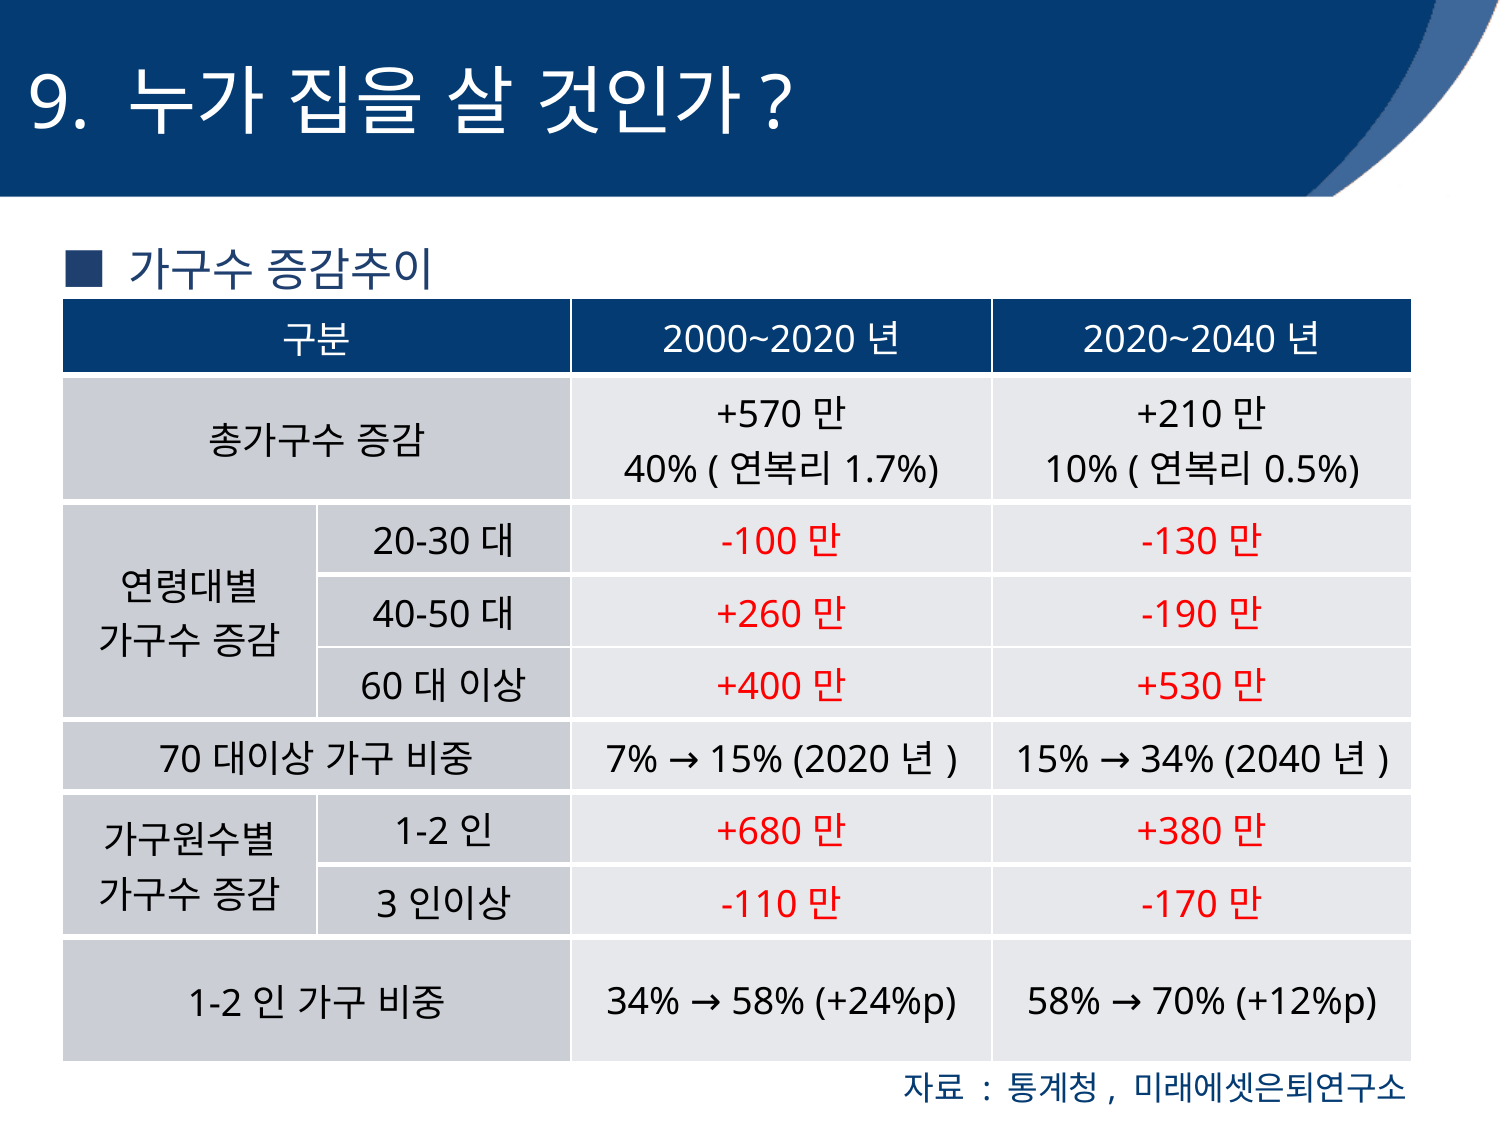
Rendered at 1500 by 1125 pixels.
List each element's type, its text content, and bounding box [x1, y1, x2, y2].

table_header 구분 [63, 299, 570, 372]
table_cell -190만 [993, 577, 1411, 646]
table_cell +380만 [993, 795, 1411, 862]
table_cell 7% → 15% (2020년) [572, 722, 991, 789]
table_cell -110만 [572, 867, 991, 934]
text_box 9. 누가 집을 살 것인가? [12, 11, 1483, 186]
text_box 자료 : 통계청, 미래에셋은퇴연구소 [787, 1059, 1423, 1115]
table_cell 연령대별 가구수 증감 [63, 505, 316, 717]
table_cell +680만 [572, 795, 991, 862]
table_cell 40-50대 [318, 577, 570, 646]
table_cell 3인이상 [318, 867, 570, 934]
picture [0, 0, 1500, 1125]
table_cell 60대 이상 [318, 648, 570, 717]
table_cell 70대이상 가구 비중 [63, 722, 570, 789]
table_cell -130만 [993, 505, 1411, 572]
table_cell +210만 10% (연복리0.5%) [993, 378, 1411, 499]
table_cell +400만 [572, 648, 991, 717]
table_cell +260만 [572, 577, 991, 646]
table_cell 총가구수 증감 [63, 378, 570, 499]
text_box ■ 가구수 증감추이 [46, 233, 1009, 304]
table_cell -100만 [572, 505, 991, 572]
table_cell 15% → 34% (2040년) [993, 722, 1411, 789]
table_header 2000~2020년 [572, 299, 991, 372]
table_cell 1-2인 가구 비중 [63, 940, 570, 1061]
table_cell +530만 [993, 648, 1411, 717]
table_cell 34% → 58% (+24%p) [572, 940, 991, 1061]
table_cell +570만 40% (연복리1.7%) [572, 378, 991, 499]
table_cell 20-30대 [318, 505, 570, 572]
table_cell -170만 [993, 867, 1411, 934]
table_header 2020~2040년 [993, 299, 1411, 372]
table_cell 1-2인 [318, 795, 570, 862]
table_cell 가구원수별 가구수 증감 [63, 795, 316, 934]
table_cell 58% → 70% (+12%p) [993, 940, 1411, 1061]
